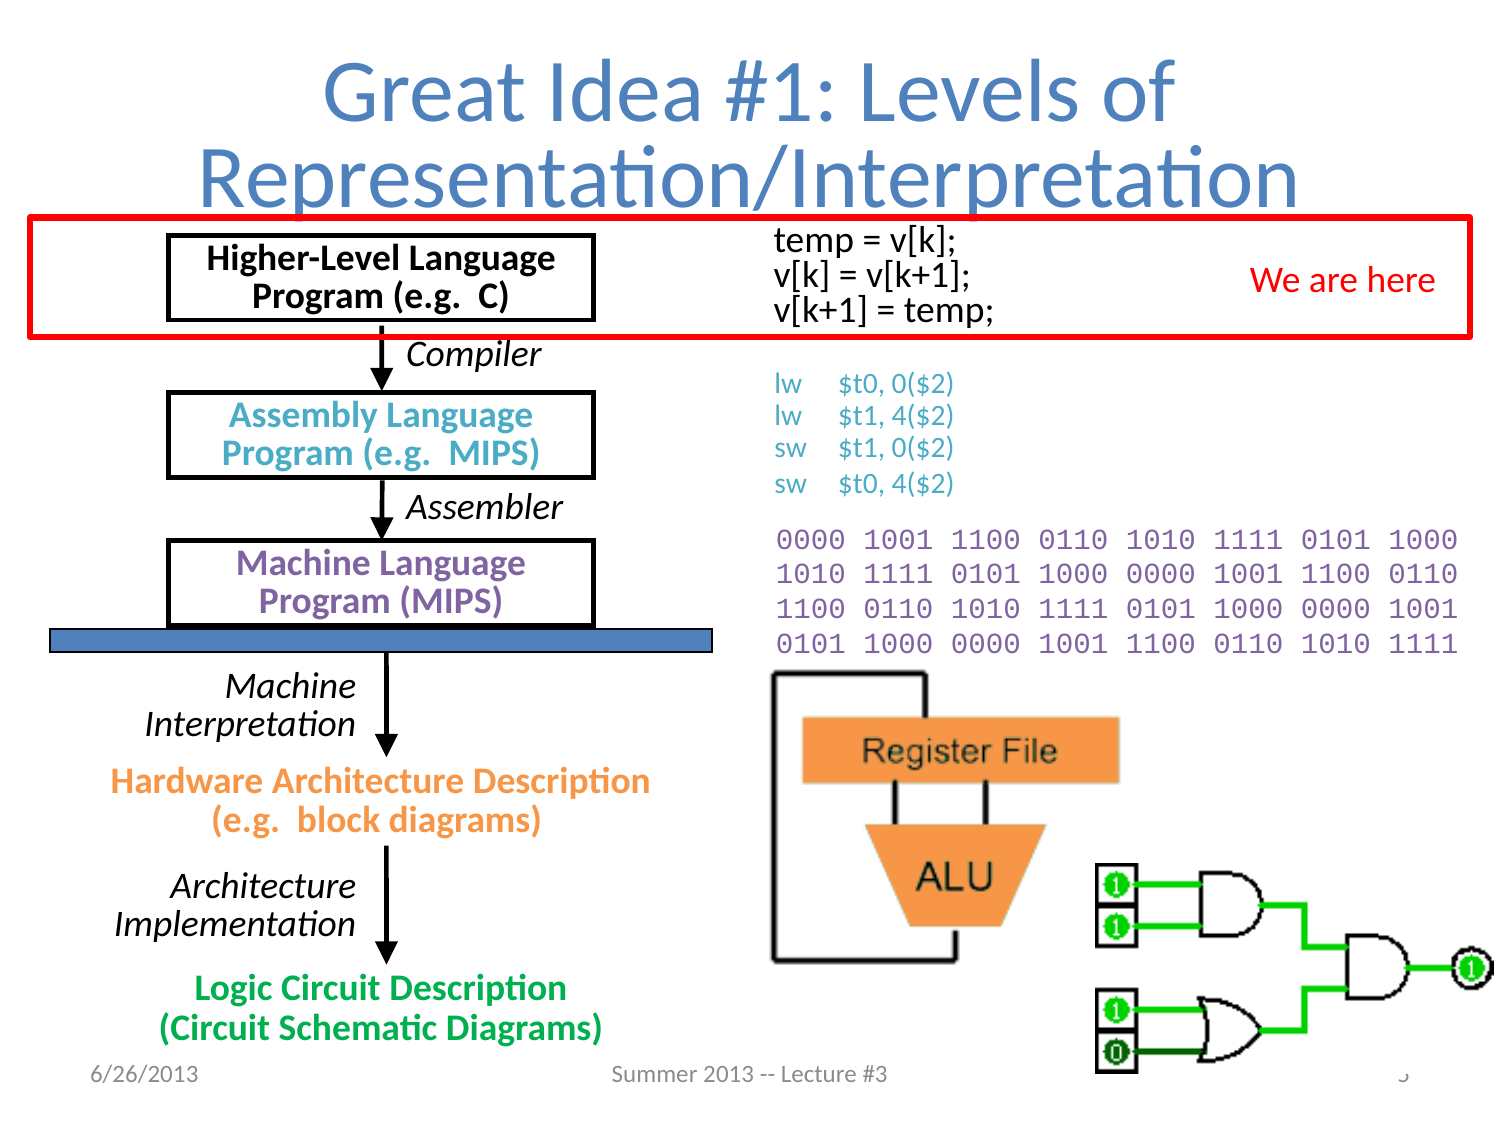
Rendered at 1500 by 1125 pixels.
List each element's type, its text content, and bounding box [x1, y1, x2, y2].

list lw $t0, 0($2) lw $t1, 4($2) sw $t1, 0($2) sw $t0, 4($2) [759, 360, 1391, 508]
text_box Assembly Language Program (e.g. MIPS) [168, 392, 594, 478]
text_box Machine Language Program (MIPS) [168, 540, 594, 626]
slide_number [75, 1042, 425, 1103]
text_box [371, 480, 393, 541]
text_box [376, 653, 397, 758]
text_box Machine Interpretation [91, 663, 367, 749]
text_box We are here_ [29, 217, 1470, 338]
text_box [49, 629, 713, 653]
text_box [371, 338, 393, 392]
text_box Hardware Architecture Description (e.g. block diagrams) [49, 757, 713, 845]
text_box Assembler [395, 484, 632, 532]
slide_number 5 [1074, 1042, 1425, 1103]
text_box Logic Circuit Description (Circuit Schematic Diagrams) [77, 964, 686, 1053]
text_box [376, 845, 397, 965]
text_box Architecture Implementation [41, 864, 367, 949]
title Great Idea #1: Levels of Representation/Interpretation [0, 45, 1500, 233]
text_box 0000 1001 1100 0110 1010 1111 0101 1000 1010 1111 0101 1000 0000 1001 1100 0110 1100 0110 1010 1111 0101 1000 0000 1001 0101 1000 0000 1001 1100 0110 1010 1111 [761, 512, 1491, 667]
picture [768, 668, 1494, 1075]
text_box Compiler [395, 338, 611, 378]
footer Summer 2013 -- Lecture #3 [512, 1042, 988, 1103]
